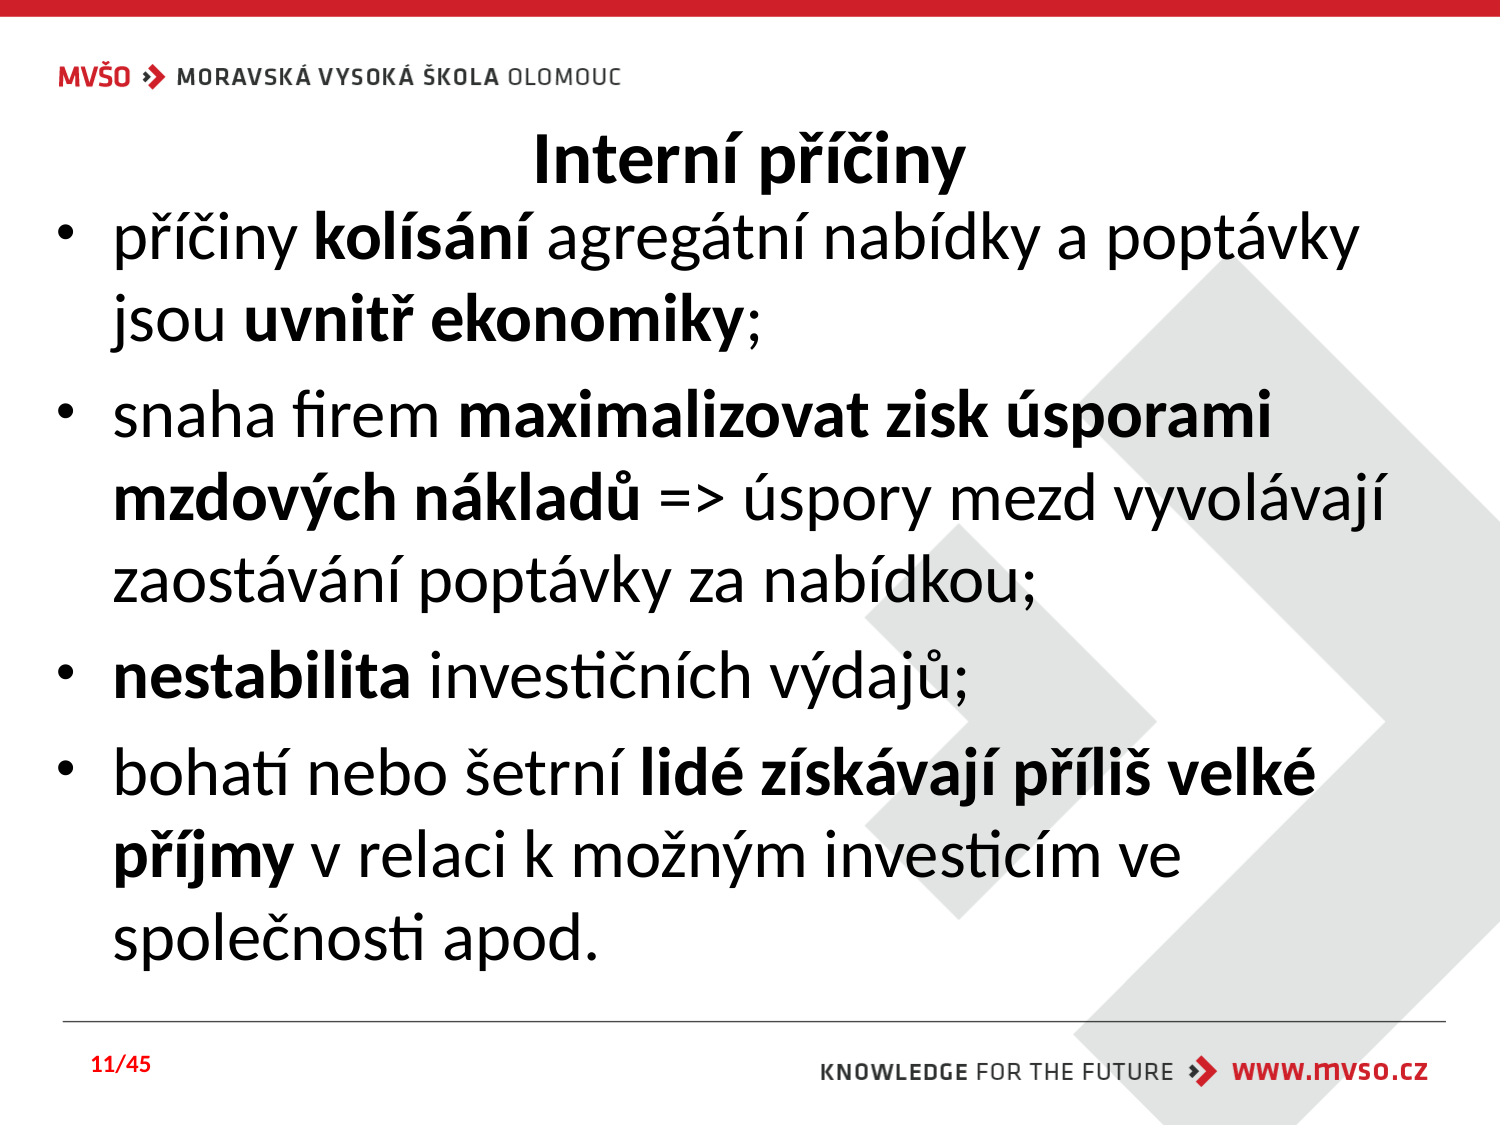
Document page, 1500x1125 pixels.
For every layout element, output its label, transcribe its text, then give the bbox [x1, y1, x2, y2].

title Interní příčiny [75, 86, 1425, 182]
list příčiny kolísání agregátní nabídky a poptávky jsou uvnitř ekonomiky; snaha firem maximalizovat zisk úsporami mzdových nákladů => úspory mezd vyvolávají zaostávání poptávky za nabídkou; nestabilita investičních výdajů; bohatí nebo šetrní lidé získávají příliš velké příjmy v relaci k možným investicím ve společnosti apod. [40, 182, 1459, 1024]
picture [0, 0, 1500, 1125]
text_box 11/45 [74, 1040, 213, 1085]
